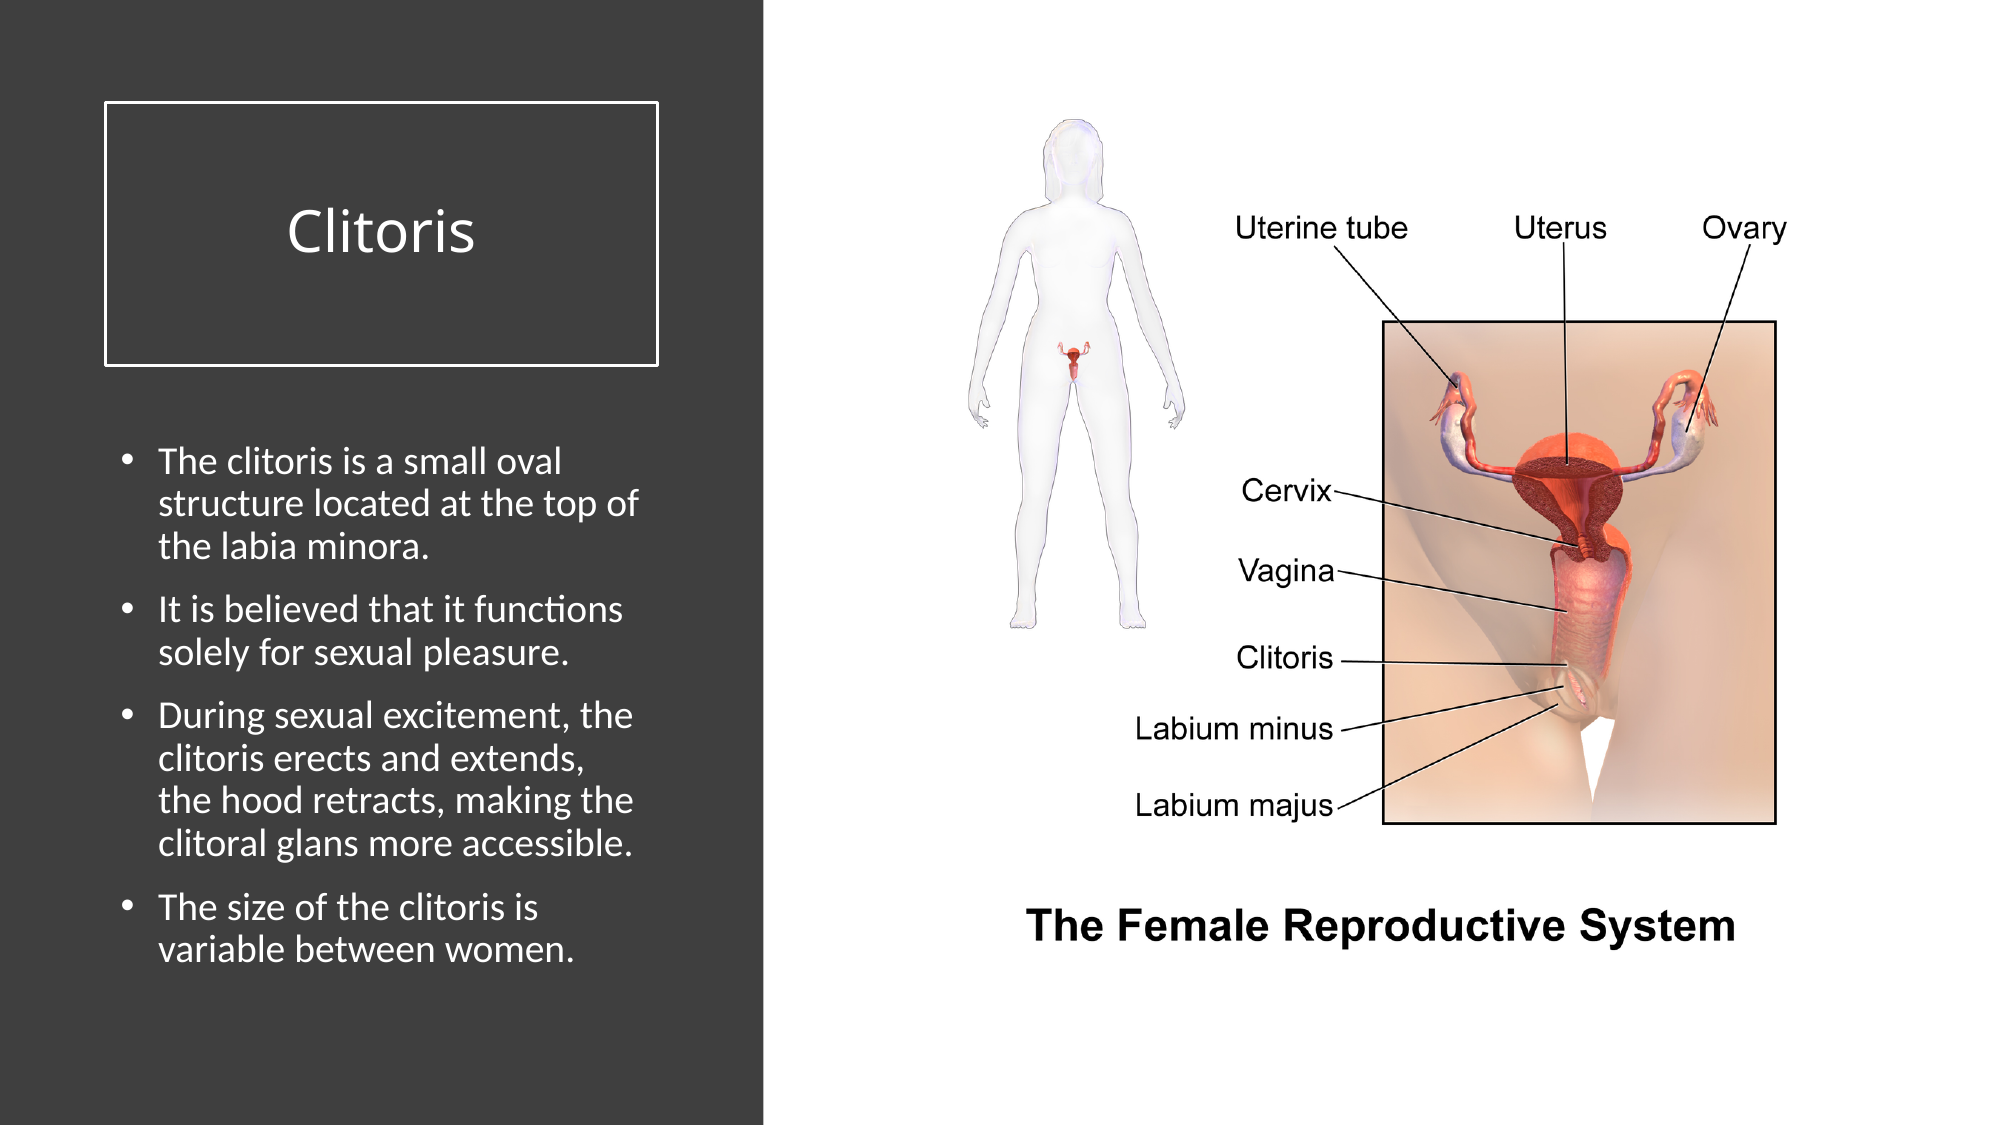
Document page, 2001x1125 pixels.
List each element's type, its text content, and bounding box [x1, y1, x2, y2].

title Clitoris [105, 102, 658, 366]
picture [937, 105, 1826, 993]
text_box [0, 0, 764, 1125]
list The clitoris is a small oval structure located at the top of the labia minora. It is believed that it functions solely for sexual pleasure. During sexual excitement, the clitoris erects and extends, the hood retracts, making the clitoral glans more accessible. The size of the clitoris is variable between women. [105, 432, 658, 994]
